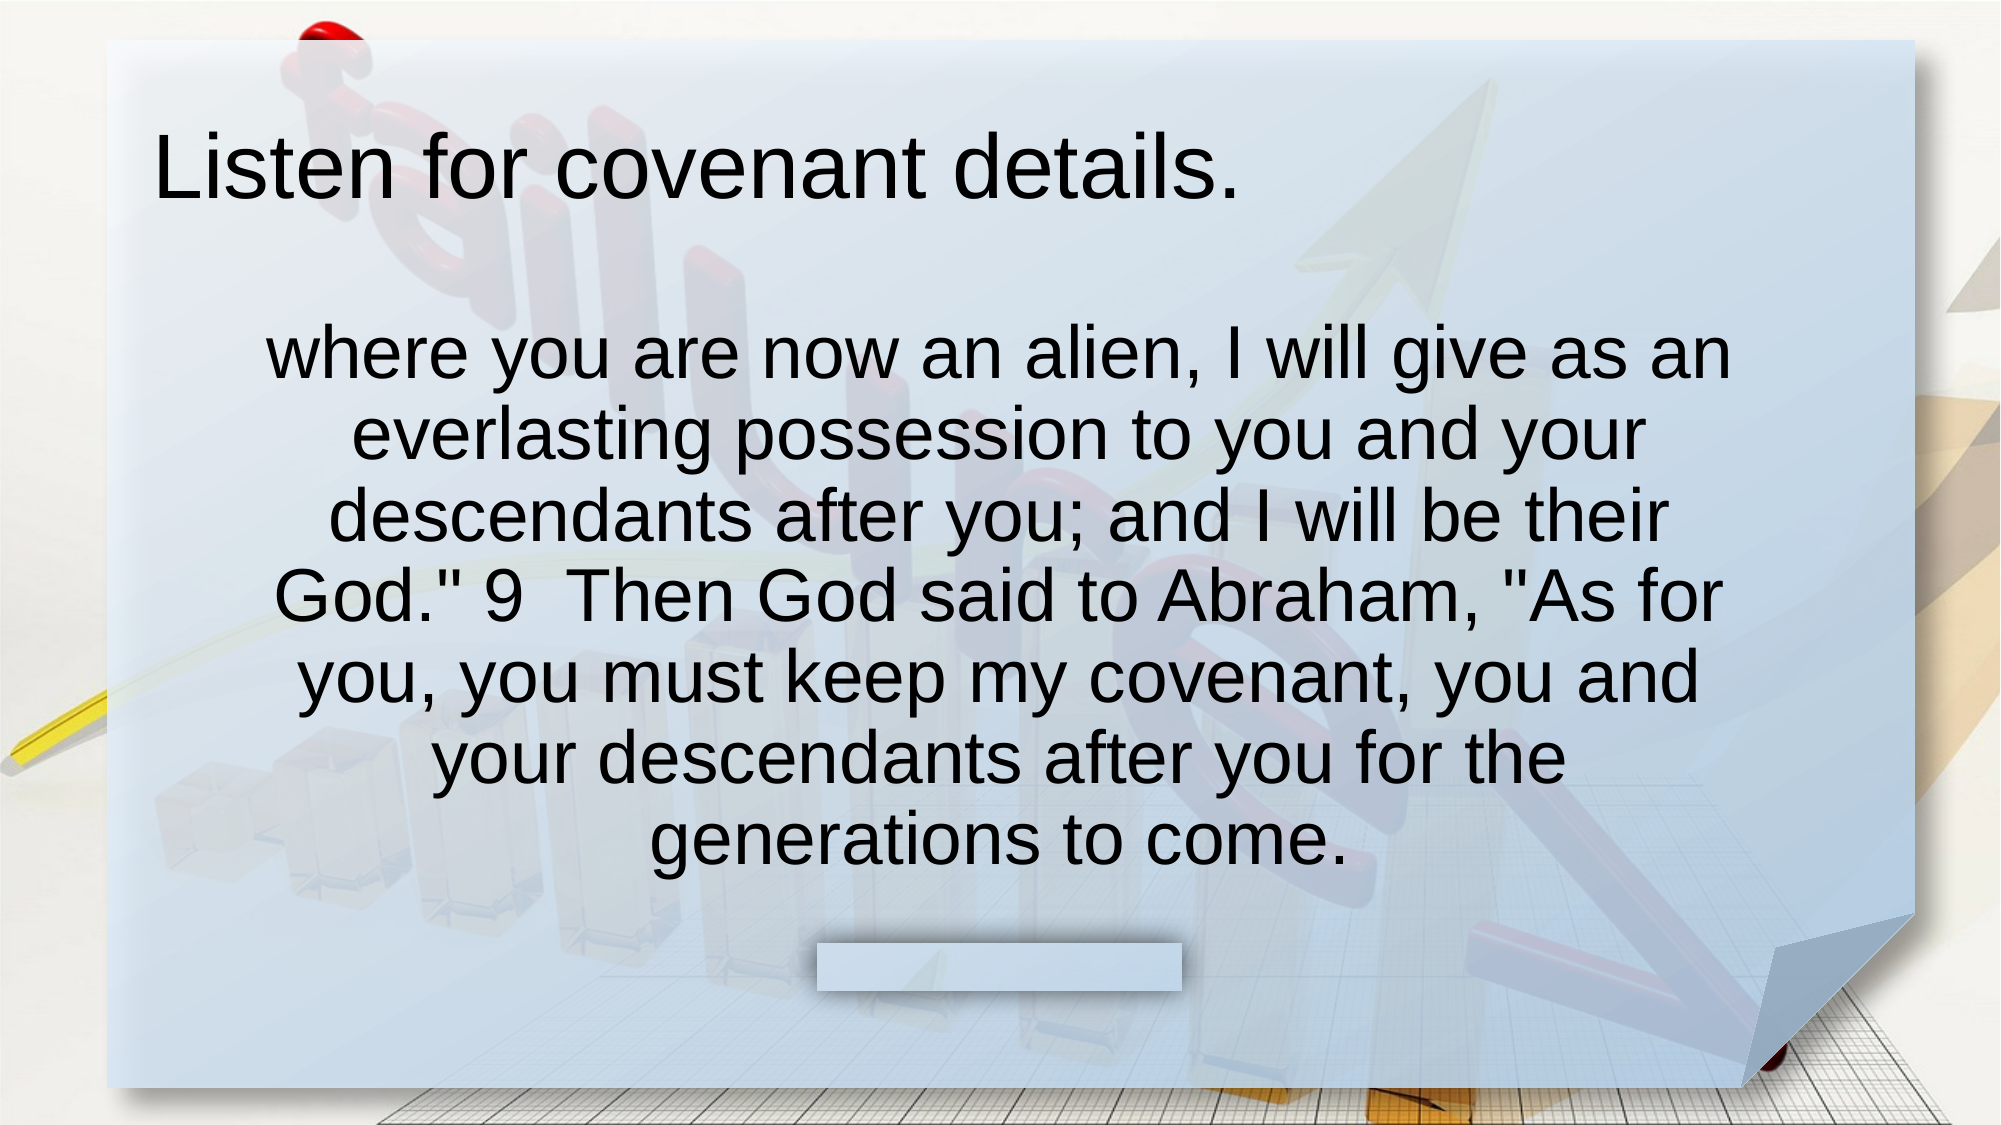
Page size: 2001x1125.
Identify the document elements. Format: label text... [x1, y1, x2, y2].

list where you are now an alien, I will give as an everlasting possession to you and your descendants after you; and I will be their God." 9 Then God said to Abraham, "As for you, you must keep my covenant, you and your descendants after you for the generations to come. [220, 306, 1780, 1021]
picture [0, 0, 2001, 1125]
title Listen for covenant details. [137, 59, 1863, 278]
